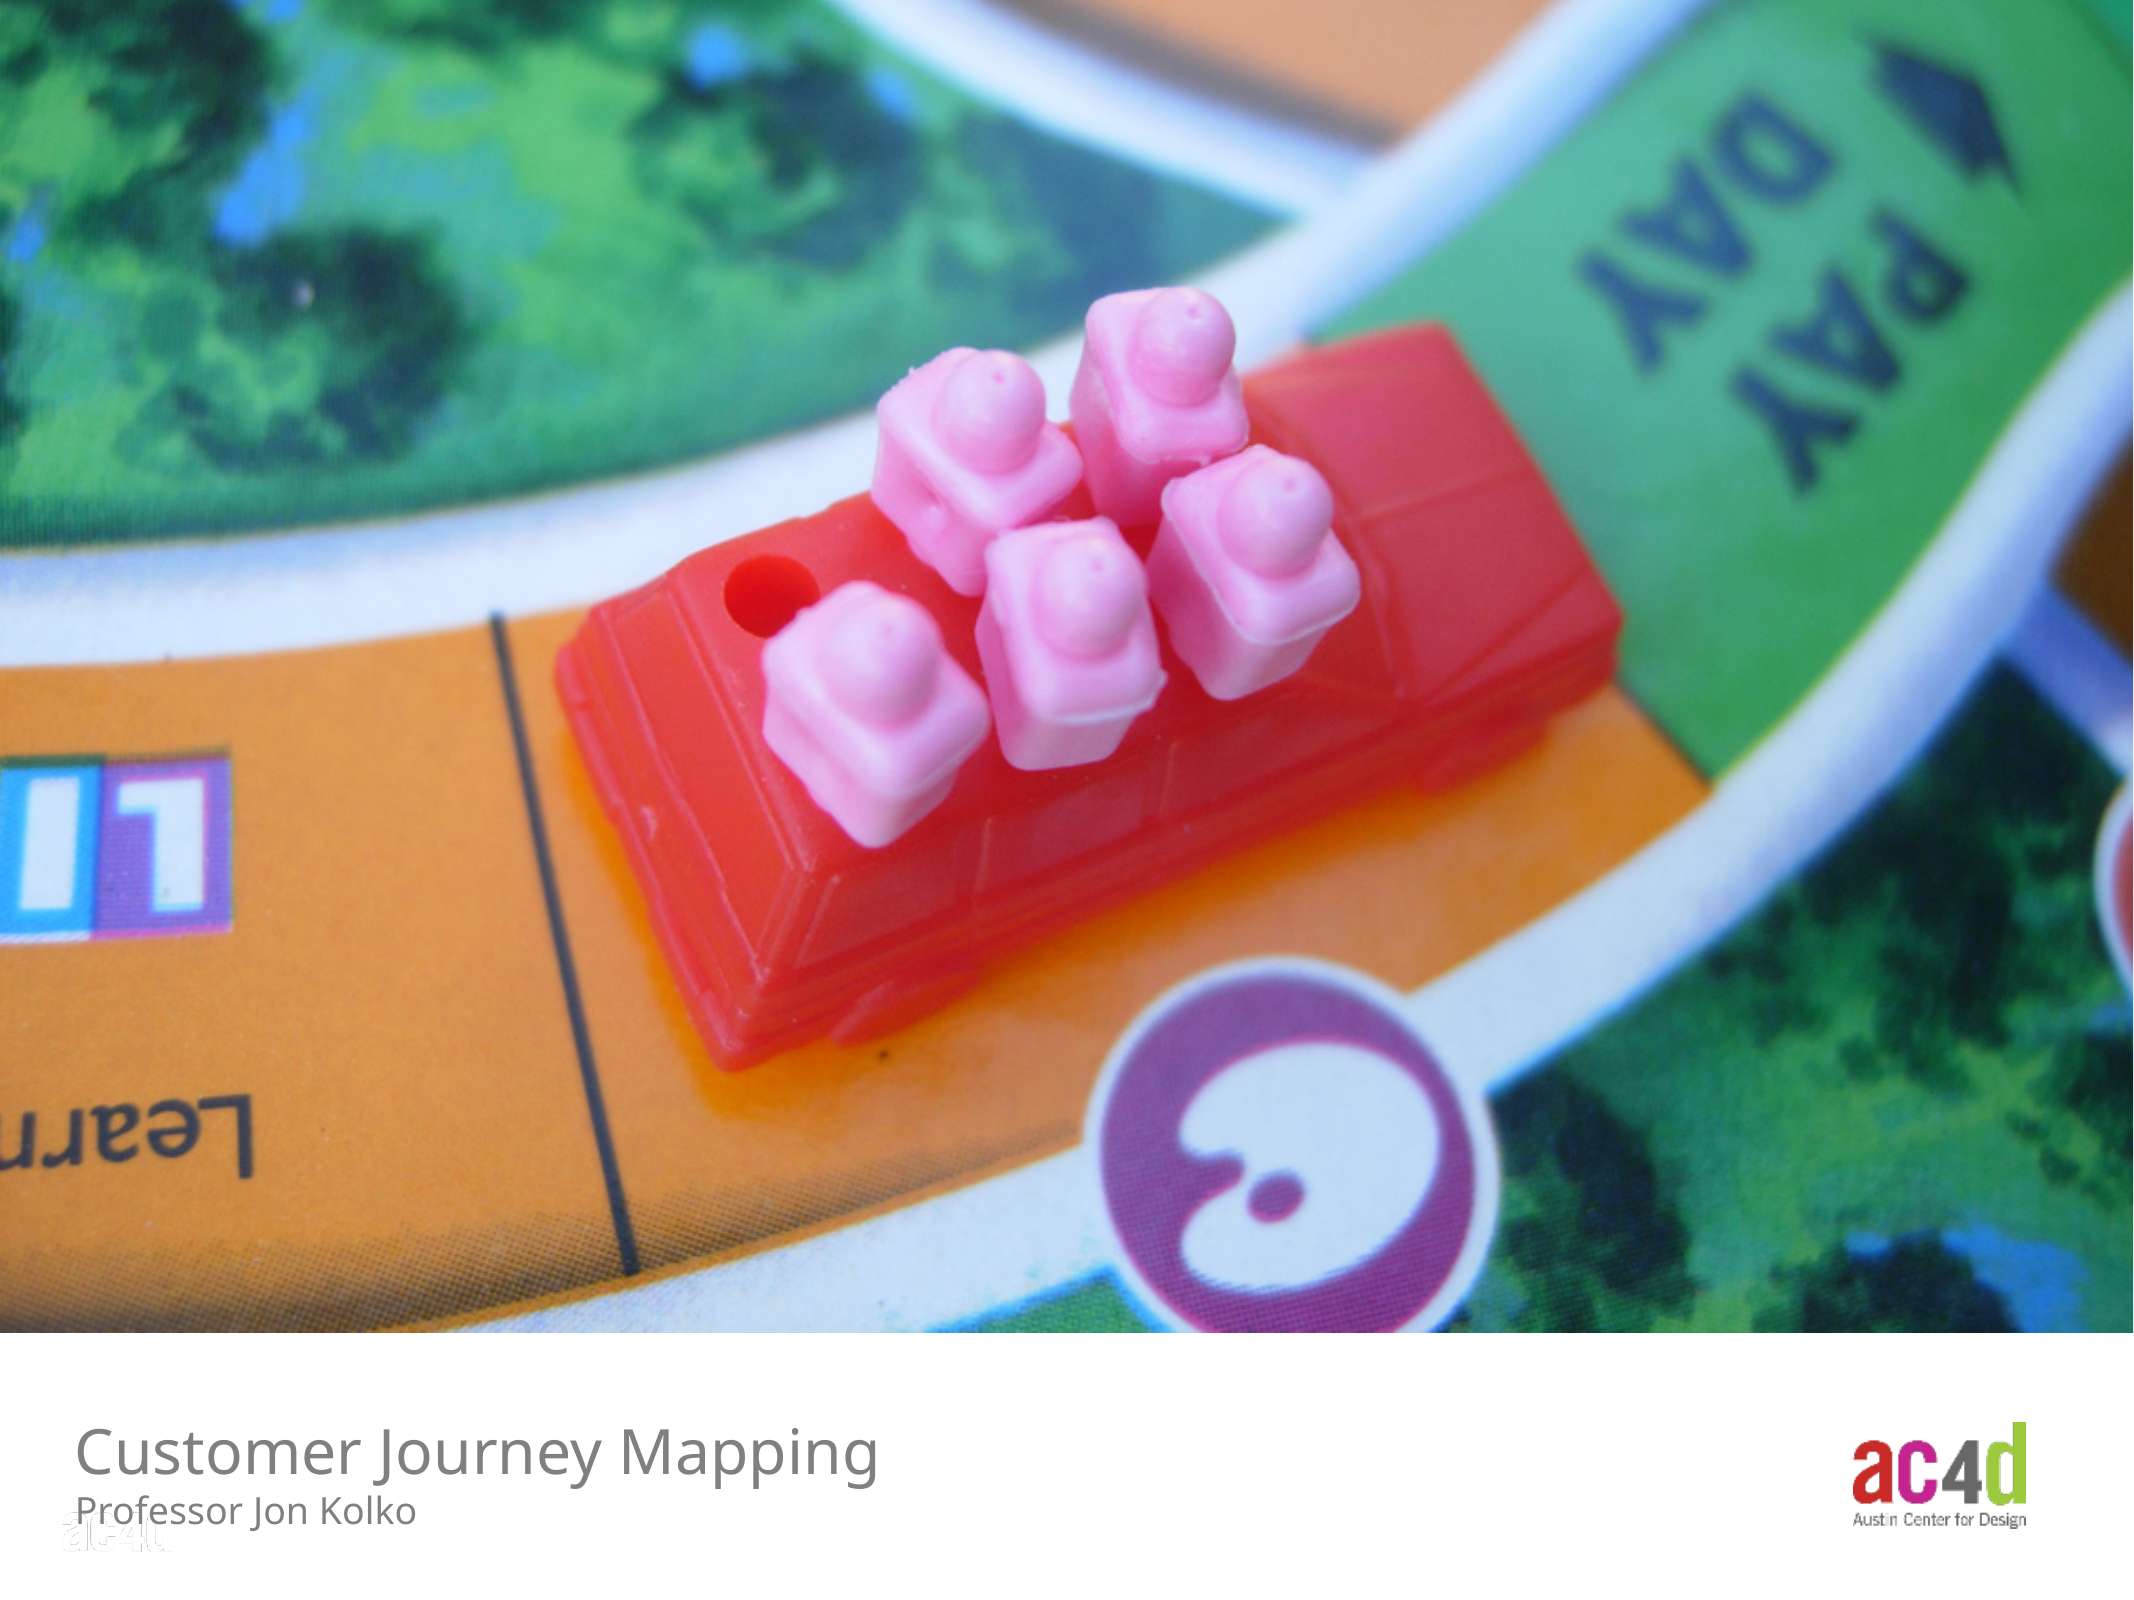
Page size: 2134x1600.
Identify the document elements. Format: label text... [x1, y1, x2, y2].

picture [62, 1500, 172, 1553]
picture [1852, 1422, 2026, 1530]
picture [0, 0, 2134, 1333]
text_box Customer Journey Mapping Professor Jon Kolko [74, 1412, 882, 1533]
